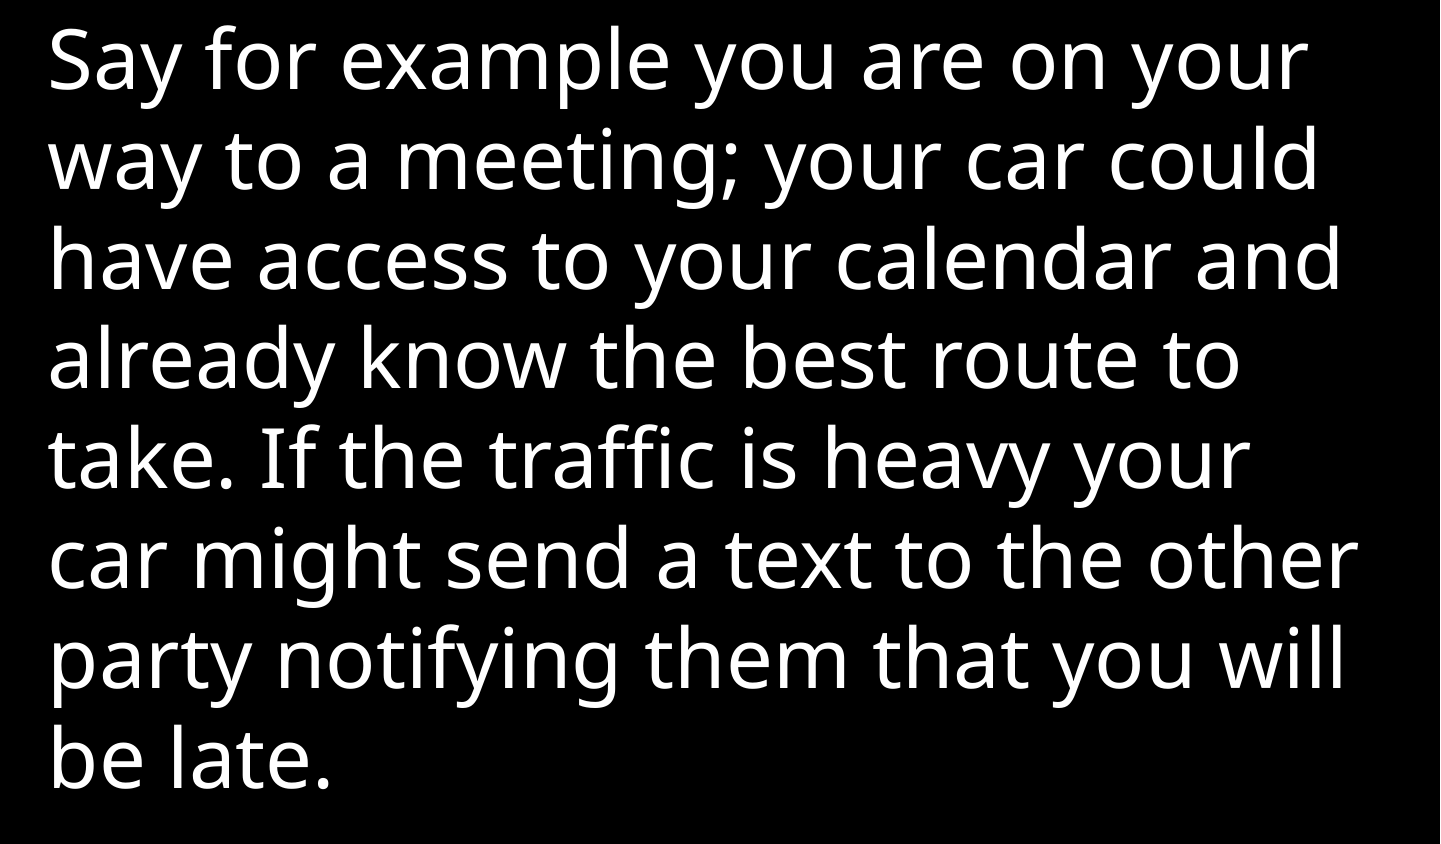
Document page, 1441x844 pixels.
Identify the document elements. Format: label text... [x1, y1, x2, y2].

subtitle Say for example you are on your way to a meeting; your car could have access to your calendar and already know the best route to take. If the traffic is heavy your car might send a text to the other party notifying them that you will be late. [36, 0, 1393, 844]
